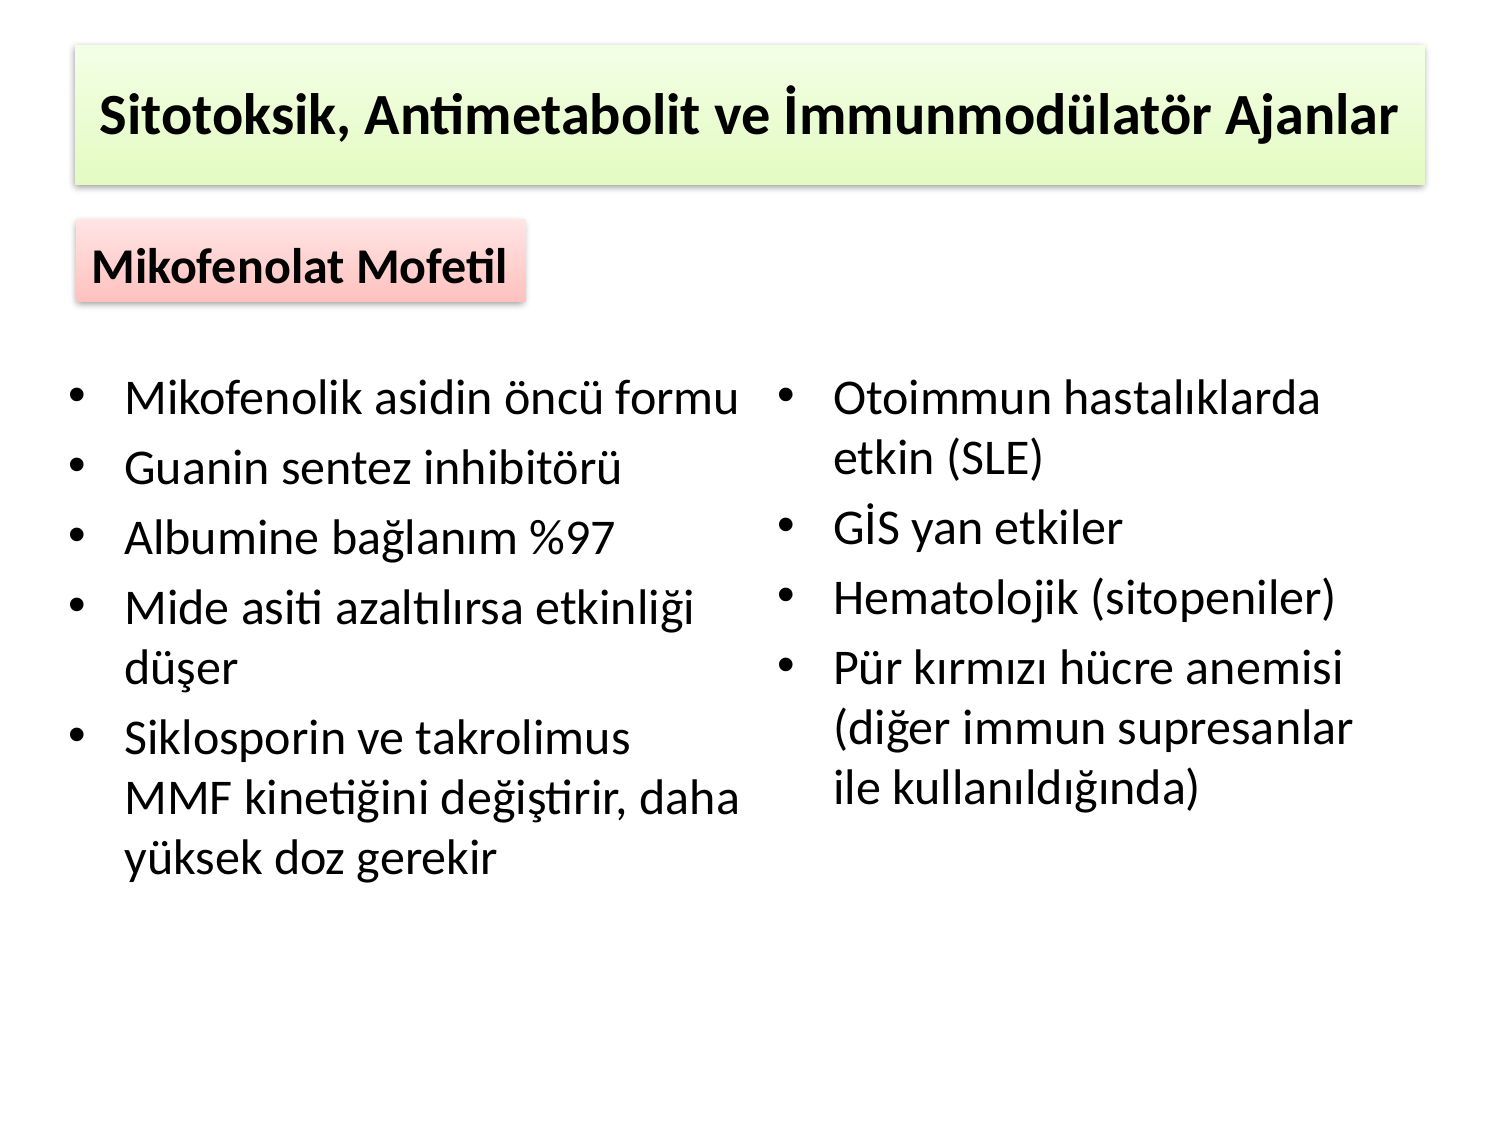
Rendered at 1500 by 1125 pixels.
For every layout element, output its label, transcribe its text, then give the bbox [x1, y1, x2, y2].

title Sitotoksik, Antimetabolit ve İmmunmodülatör Ajanlar [74, 44, 1426, 185]
list Otoimmun hastalıklarda etkin (SLE) GİS yan etkiler Hematolojik (sitopeniler) Pür kırmızı hücre anemisi (diğer immun supresanlar ile kullanıldığında) [761, 356, 1425, 1005]
list Mikofenolat Mofetil [76, 219, 526, 302]
list Mikofenolik asidin öncü formu Guanin sentez inhibitörü Albumine bağlanım %97 Mide asiti azaltılırsa etkinliği düşer Siklosporin ve takrolimus MMF kinetiğini değiştirir, daha yüksek doz gerekir [53, 356, 761, 1005]
